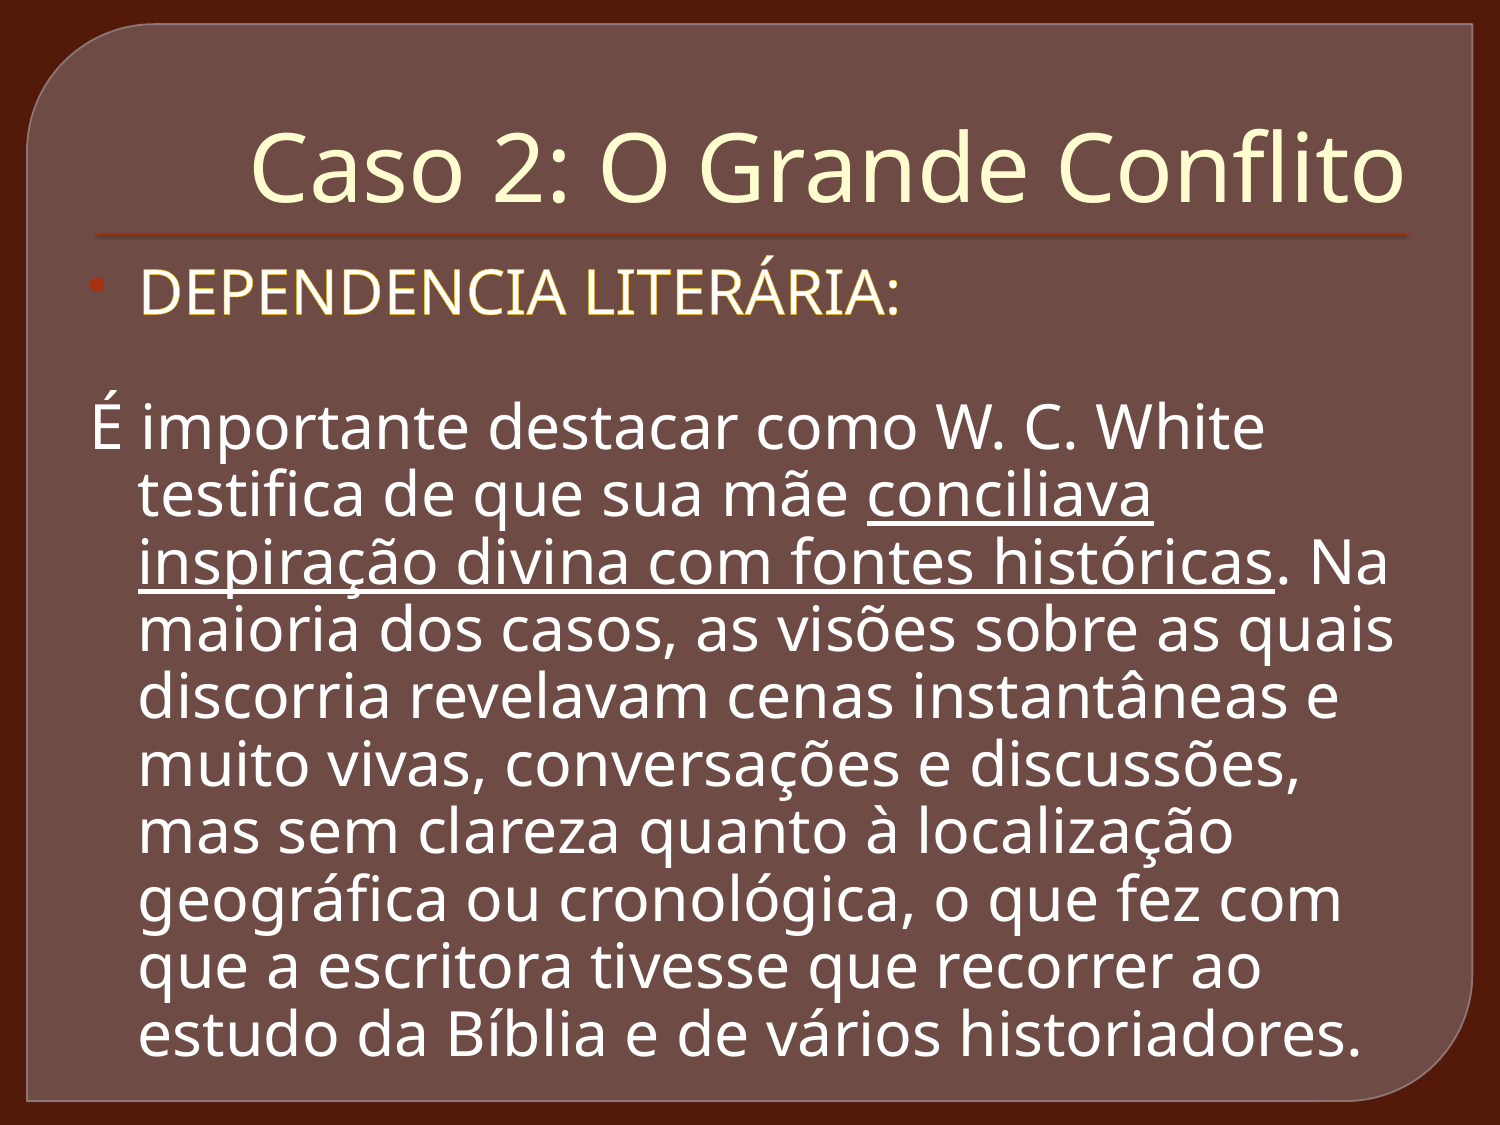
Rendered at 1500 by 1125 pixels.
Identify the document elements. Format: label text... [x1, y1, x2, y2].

list DEPENDENCIA LITERÁRIA: É importante destacar como W. C. White testifica de que sua mãe conciliava inspiração divina com fontes históricas. Na maioria dos casos, as visões sobre as quais discorria revelavam cenas instantâneas e muito vivas, conversações e discussões, mas sem clareza quanto à localização geográfica ou cronológica, o que fez com que a escritora tivesse que recorrer ao estudo da Bíblia e de vários historiadores. [75, 208, 1425, 1094]
title Caso 2: O Grande Conflito [73, 41, 1424, 230]
